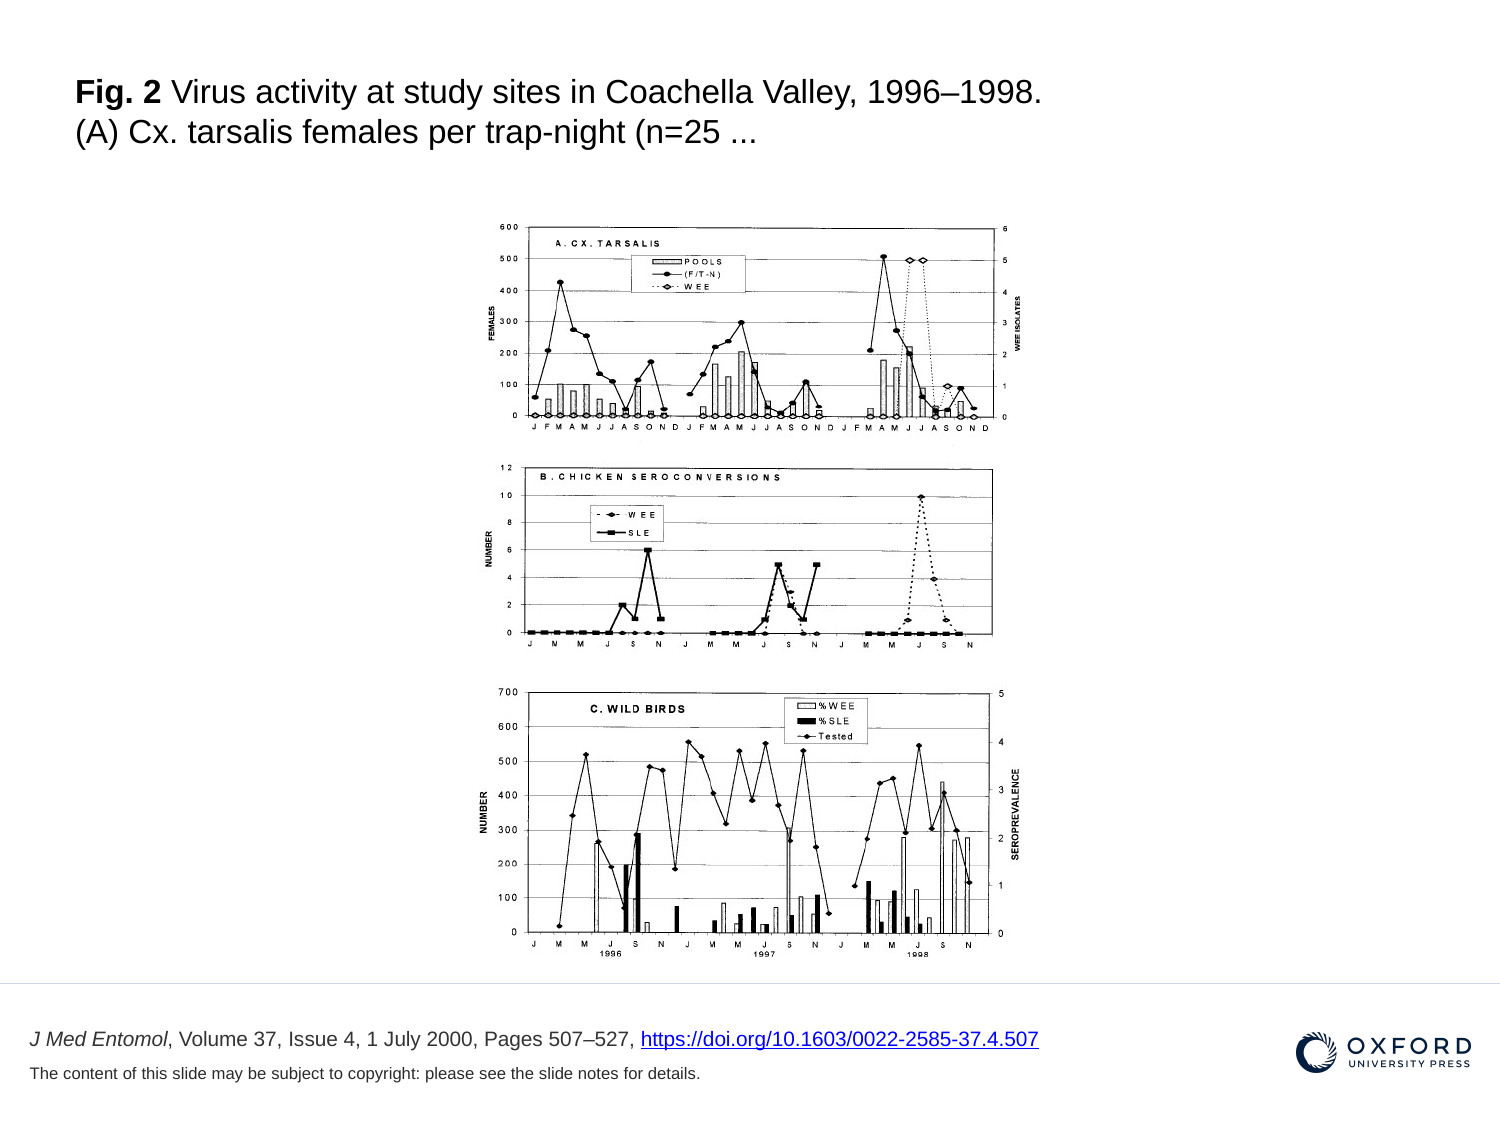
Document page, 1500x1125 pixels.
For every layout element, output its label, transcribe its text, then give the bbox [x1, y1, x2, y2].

picture [479, 224, 1020, 957]
picture [1296, 1032, 1471, 1073]
footer J Med Entomol, Volume 37, Issue 4, 1 July 2000, Pages 507–527, https://doi.org/10.1603/0022-2585-37.4.507 The content of this slide may be subject to copyright: please see the slide notes for details. [0, 983, 1260, 1125]
title Fig. 2 Virus activity at study sites in Coachella Valley, 1996–1998.(A) Cx. tarsalis females per trap-night (n=25 ... [75, 69, 1078, 171]
